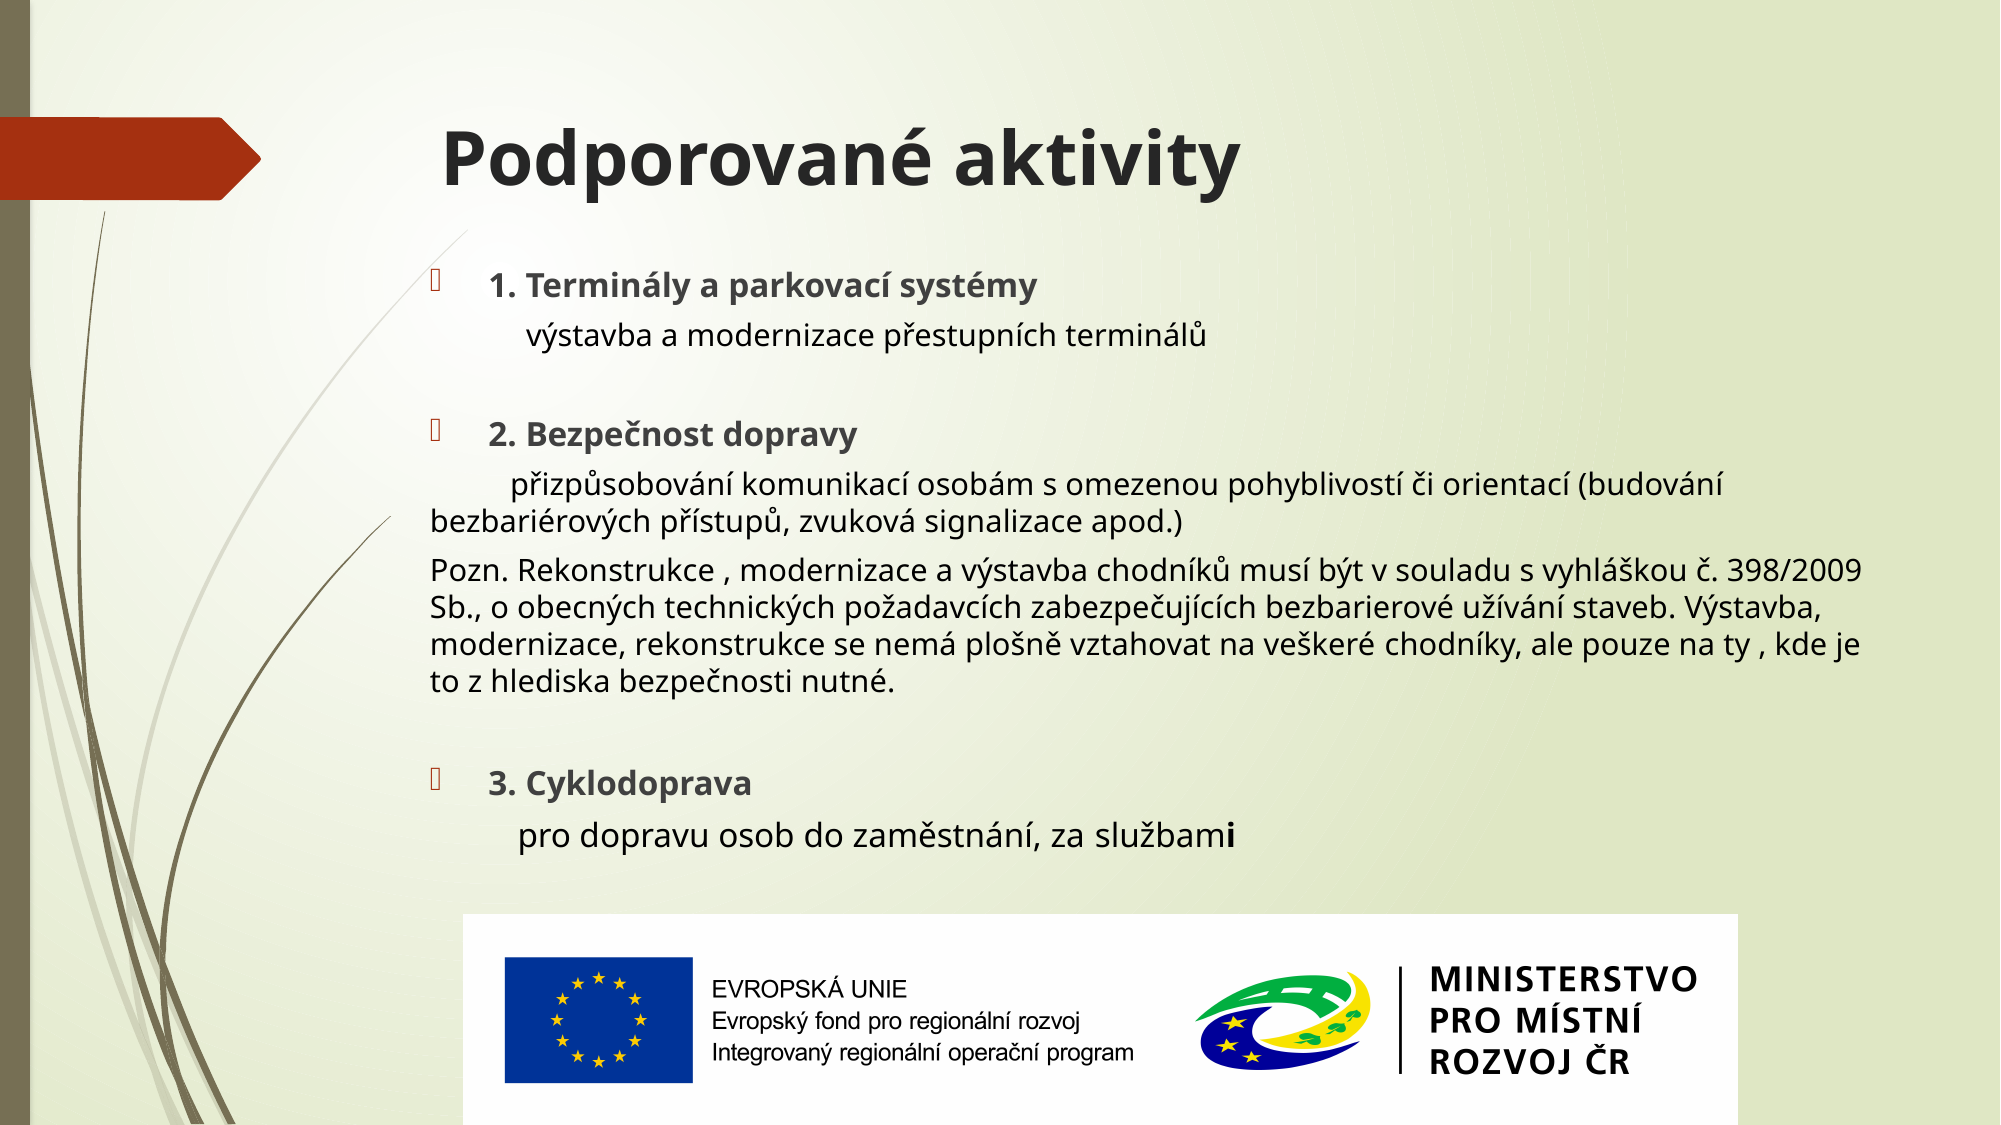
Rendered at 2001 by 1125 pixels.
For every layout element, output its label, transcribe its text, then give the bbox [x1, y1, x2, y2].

picture [463, 914, 1739, 1125]
list 1. Terminály a parkovací systémy výstavba a modernizace přestupních terminálů 2. Bezpečnost dopravy přizpůsobování komunikací osobám s omezenou pohyblivostí či orientací (budování bezbariérových přístupů, zvuková signalizace apod.) Pozn. Rekonstrukce , modernizace a výstavba chodníků musí být v souladu s vyhláškou č. 398/2009 Sb., o obecných technických požadavcích zabezpečujících bezbarierové užívání staveb. Výstavba, modernizace, rekonstrukce se nemá plošně vztahovat na veškeré chodníky, ale pouze na ty , kde je to z hlediska bezpečnosti nutné. 3. Cyklodoprava pro dopravu osob do zaměstnání, za službami [415, 256, 1902, 865]
title Podporované aktivity [425, 102, 1888, 256]
